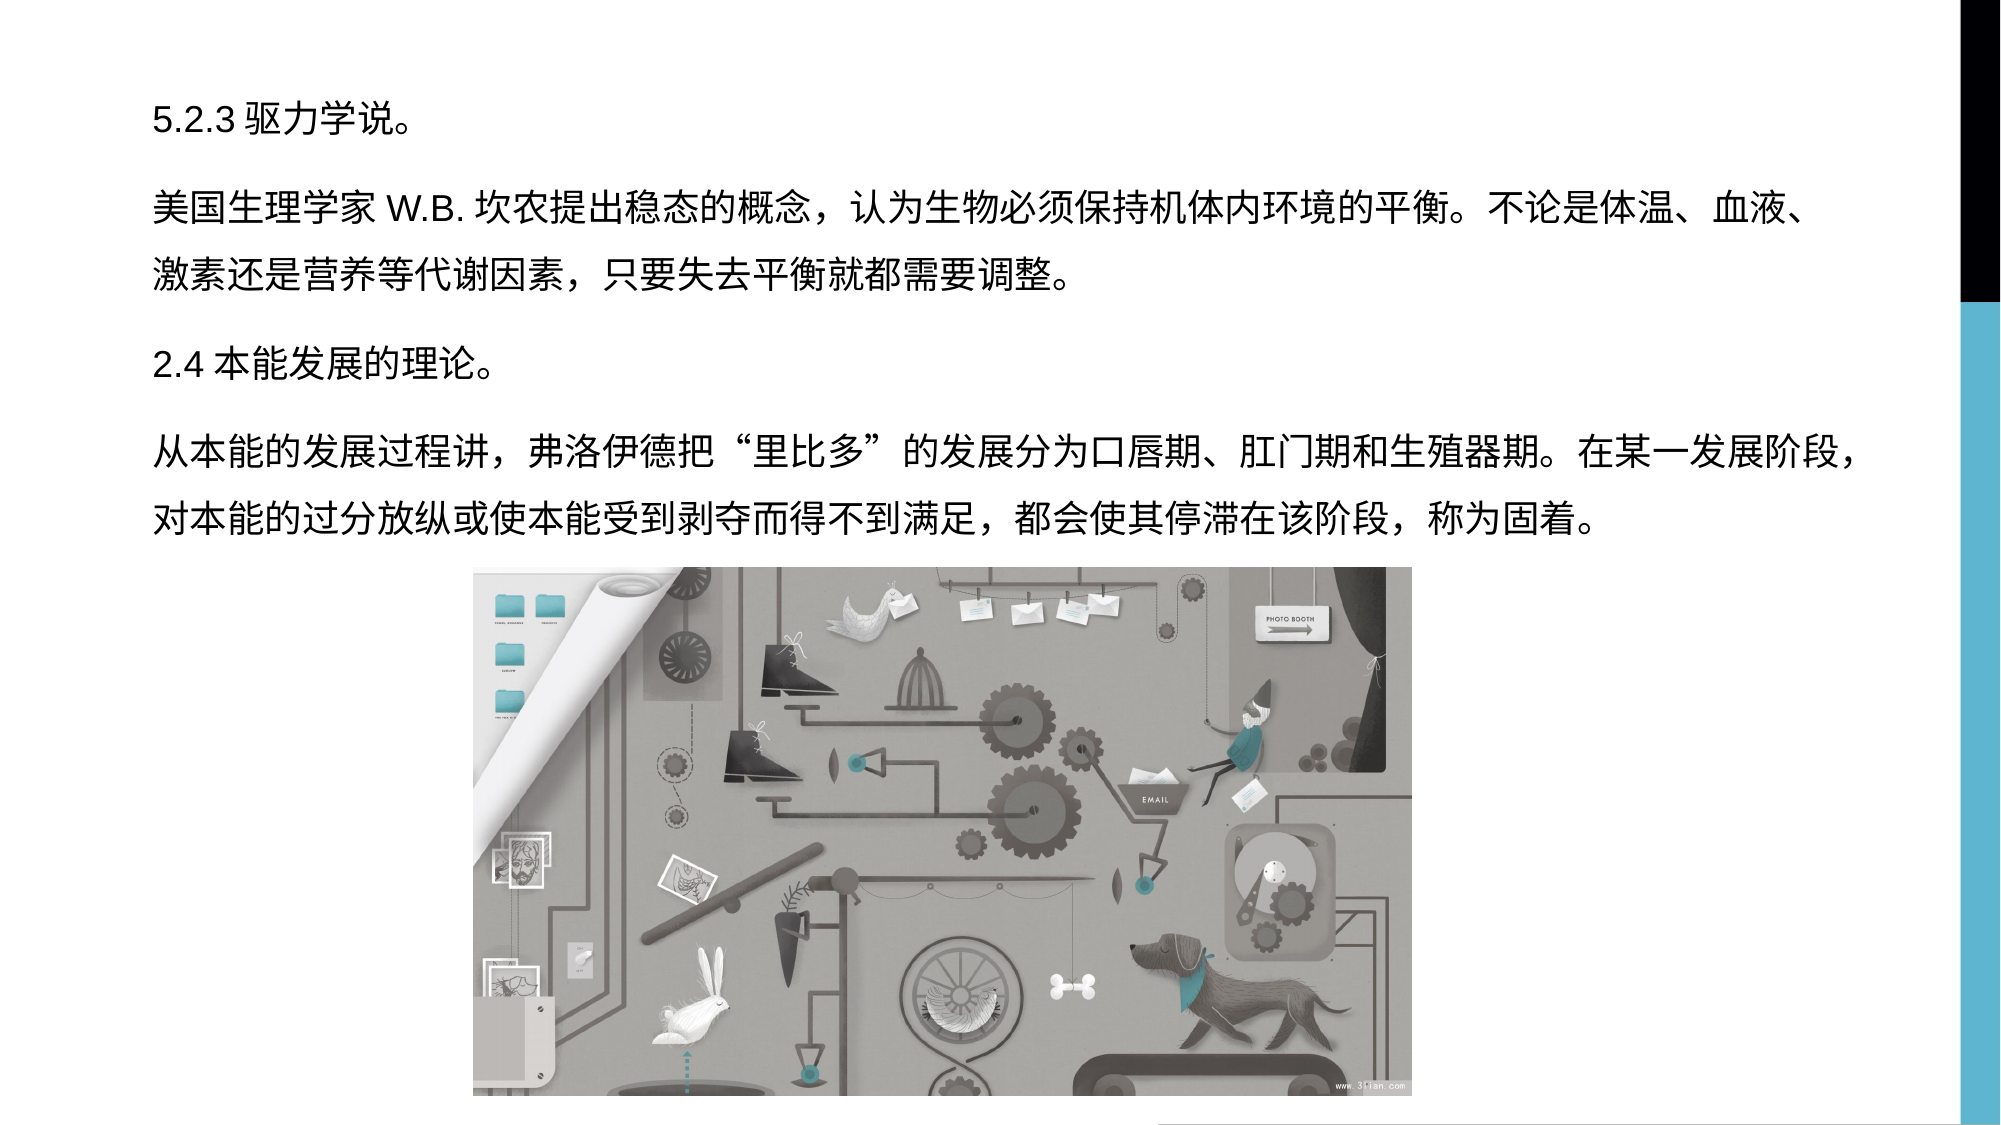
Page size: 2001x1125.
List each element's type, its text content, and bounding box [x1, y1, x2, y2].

picture [0, 0, 2001, 1125]
list 5.2.3驱力学说。 美国生理学家W.B.坎农提出稳态的概念，认为生物必须保持机体内环境的平衡。不论是体温、血液、激素还是营养等代谢因素，只要失去平衡就都需要调整。 2.4本能发展的理论。 从本能的发展过程讲，弗洛伊德把“里比多”的发展分为口唇期、肛门期和生殖器期。在某一发展阶段，对本能的过分放纵或使本能受到剥夺而得不到满足，都会使其停滞在该阶段，称为固着。 [137, 65, 1863, 594]
